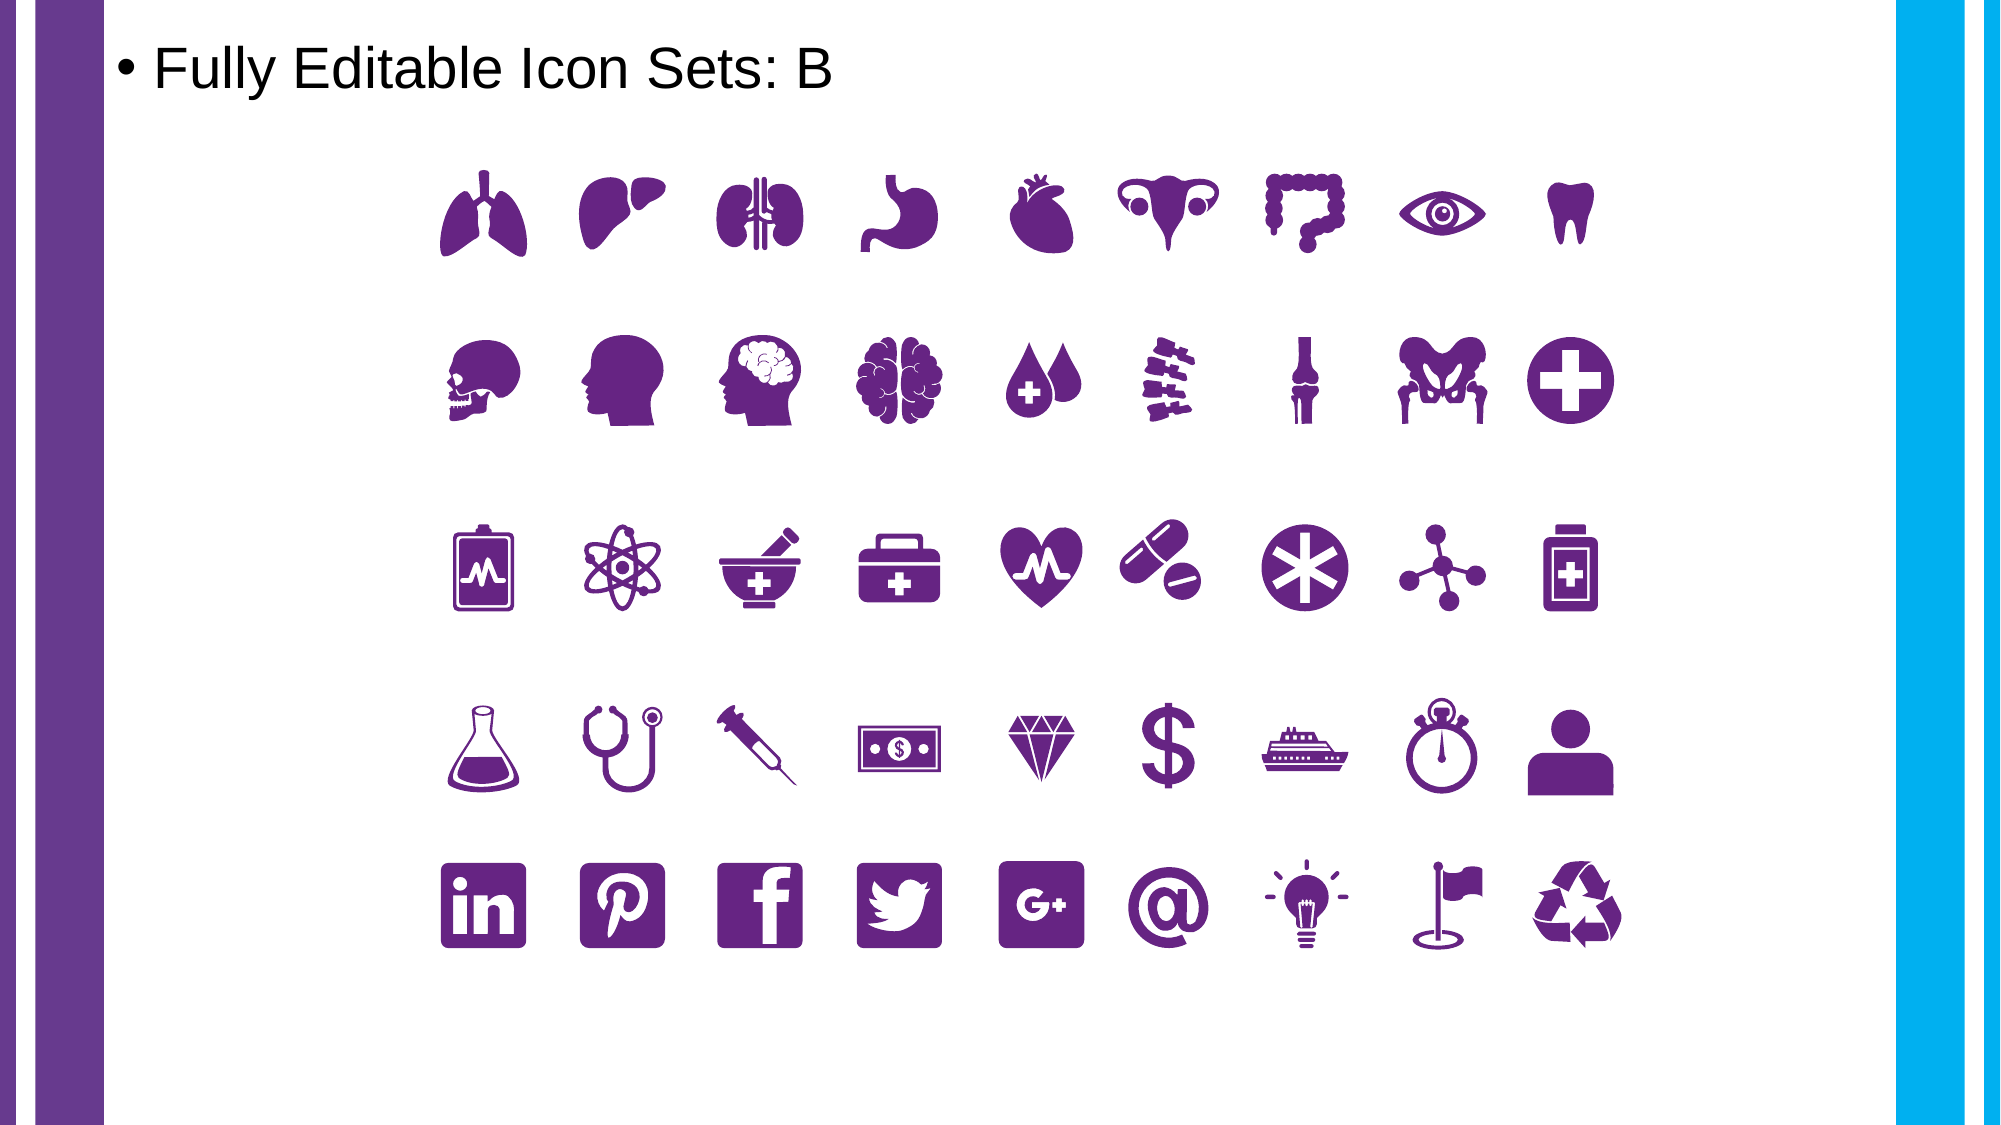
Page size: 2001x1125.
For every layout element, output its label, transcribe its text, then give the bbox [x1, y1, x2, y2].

text_box [1290, 335, 1320, 426]
text_box [717, 333, 803, 428]
text_box [1397, 190, 1488, 237]
text_box [1162, 561, 1203, 601]
text_box [1116, 174, 1221, 254]
text_box [577, 176, 667, 251]
text_box [446, 704, 521, 794]
text_box [578, 861, 667, 950]
text_box [855, 861, 943, 950]
text_box [1118, 518, 1190, 585]
text_box [1411, 860, 1484, 951]
text_box [1141, 701, 1196, 790]
text_box [1336, 893, 1350, 901]
text_box [1272, 869, 1284, 882]
text_box [439, 168, 529, 258]
text_box [1396, 335, 1489, 426]
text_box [581, 334, 664, 426]
text_box [451, 523, 516, 613]
text_box [1531, 860, 1623, 951]
text_box [859, 173, 939, 254]
text_box [715, 175, 805, 252]
text_box [1263, 893, 1277, 901]
list Fully Editable Icon Sets: B [101, 31, 2000, 150]
text_box [1283, 873, 1330, 950]
text_box [1546, 181, 1596, 246]
text_box [855, 335, 944, 426]
text_box [1127, 866, 1210, 950]
text_box [581, 704, 664, 794]
text_box [857, 532, 942, 604]
text_box [999, 526, 1084, 610]
text_box [1526, 335, 1616, 425]
text_box [997, 860, 1086, 950]
text_box [857, 725, 942, 773]
text_box [1006, 713, 1077, 783]
text_box [445, 339, 522, 423]
text_box [716, 861, 804, 950]
text_box [1260, 725, 1350, 773]
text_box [1141, 336, 1196, 424]
text_box [1405, 696, 1479, 795]
text_box [1004, 339, 1083, 419]
text_box [715, 704, 798, 787]
text_box [439, 861, 528, 950]
text_box [1526, 751, 1615, 797]
text_box [1550, 708, 1592, 750]
text_box [718, 526, 802, 610]
text_box [583, 523, 662, 613]
text_box [1008, 172, 1075, 255]
text_box [1260, 523, 1350, 613]
text_box [1303, 858, 1310, 872]
text_box [1329, 869, 1341, 882]
text_box [1264, 172, 1346, 255]
text_box [1542, 523, 1600, 613]
text_box [1398, 523, 1488, 613]
